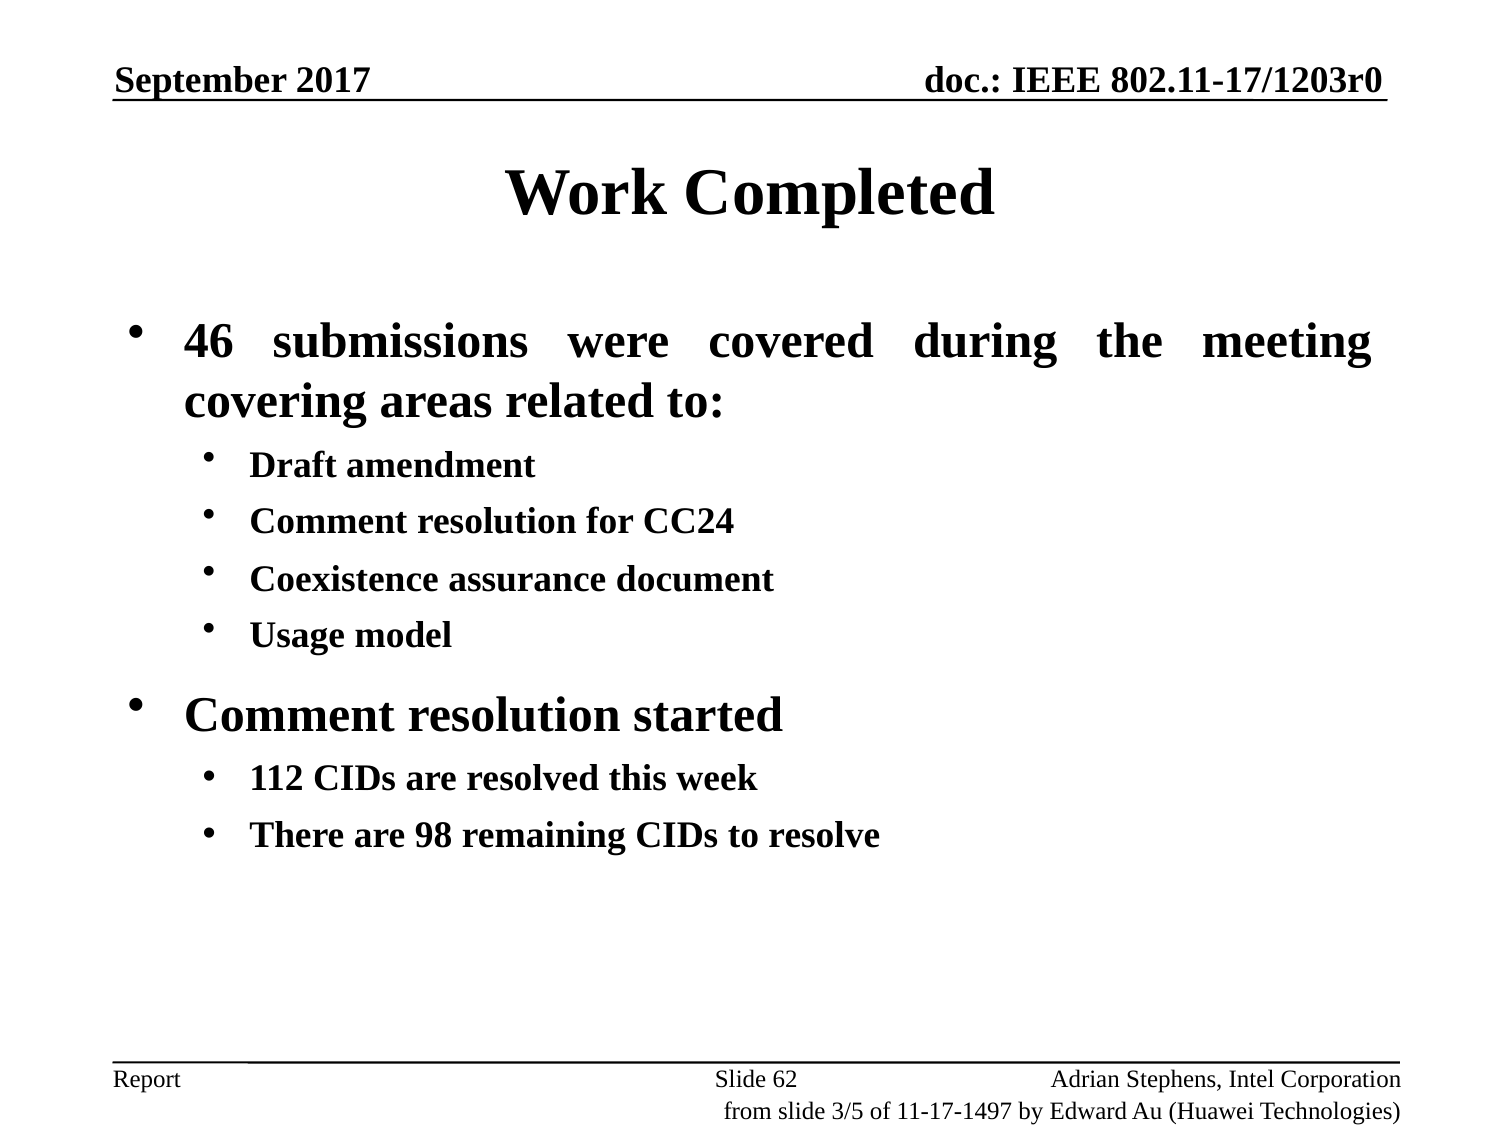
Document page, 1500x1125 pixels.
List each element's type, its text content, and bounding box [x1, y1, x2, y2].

slide_number Slide 62 [711, 1061, 801, 1087]
text_box Work Completed [112, 99, 1388, 275]
text_box 46 submissions were covered during the meeting covering areas related to: Draft amendment Comment resolution for CC24 Coexistence assurance document Usage model Comment resolution started 112 CIDs are resolved this week There are 98 remaining CIDs to resolve [112, 299, 1388, 1025]
text_box from slide 3/5 of 11-17-1497 by Edward Au (Huawei Technologies) [343, 1087, 1417, 1125]
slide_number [114, 54, 374, 101]
footer Adrian Stephens, Intel Corporation [1024, 1061, 1402, 1087]
